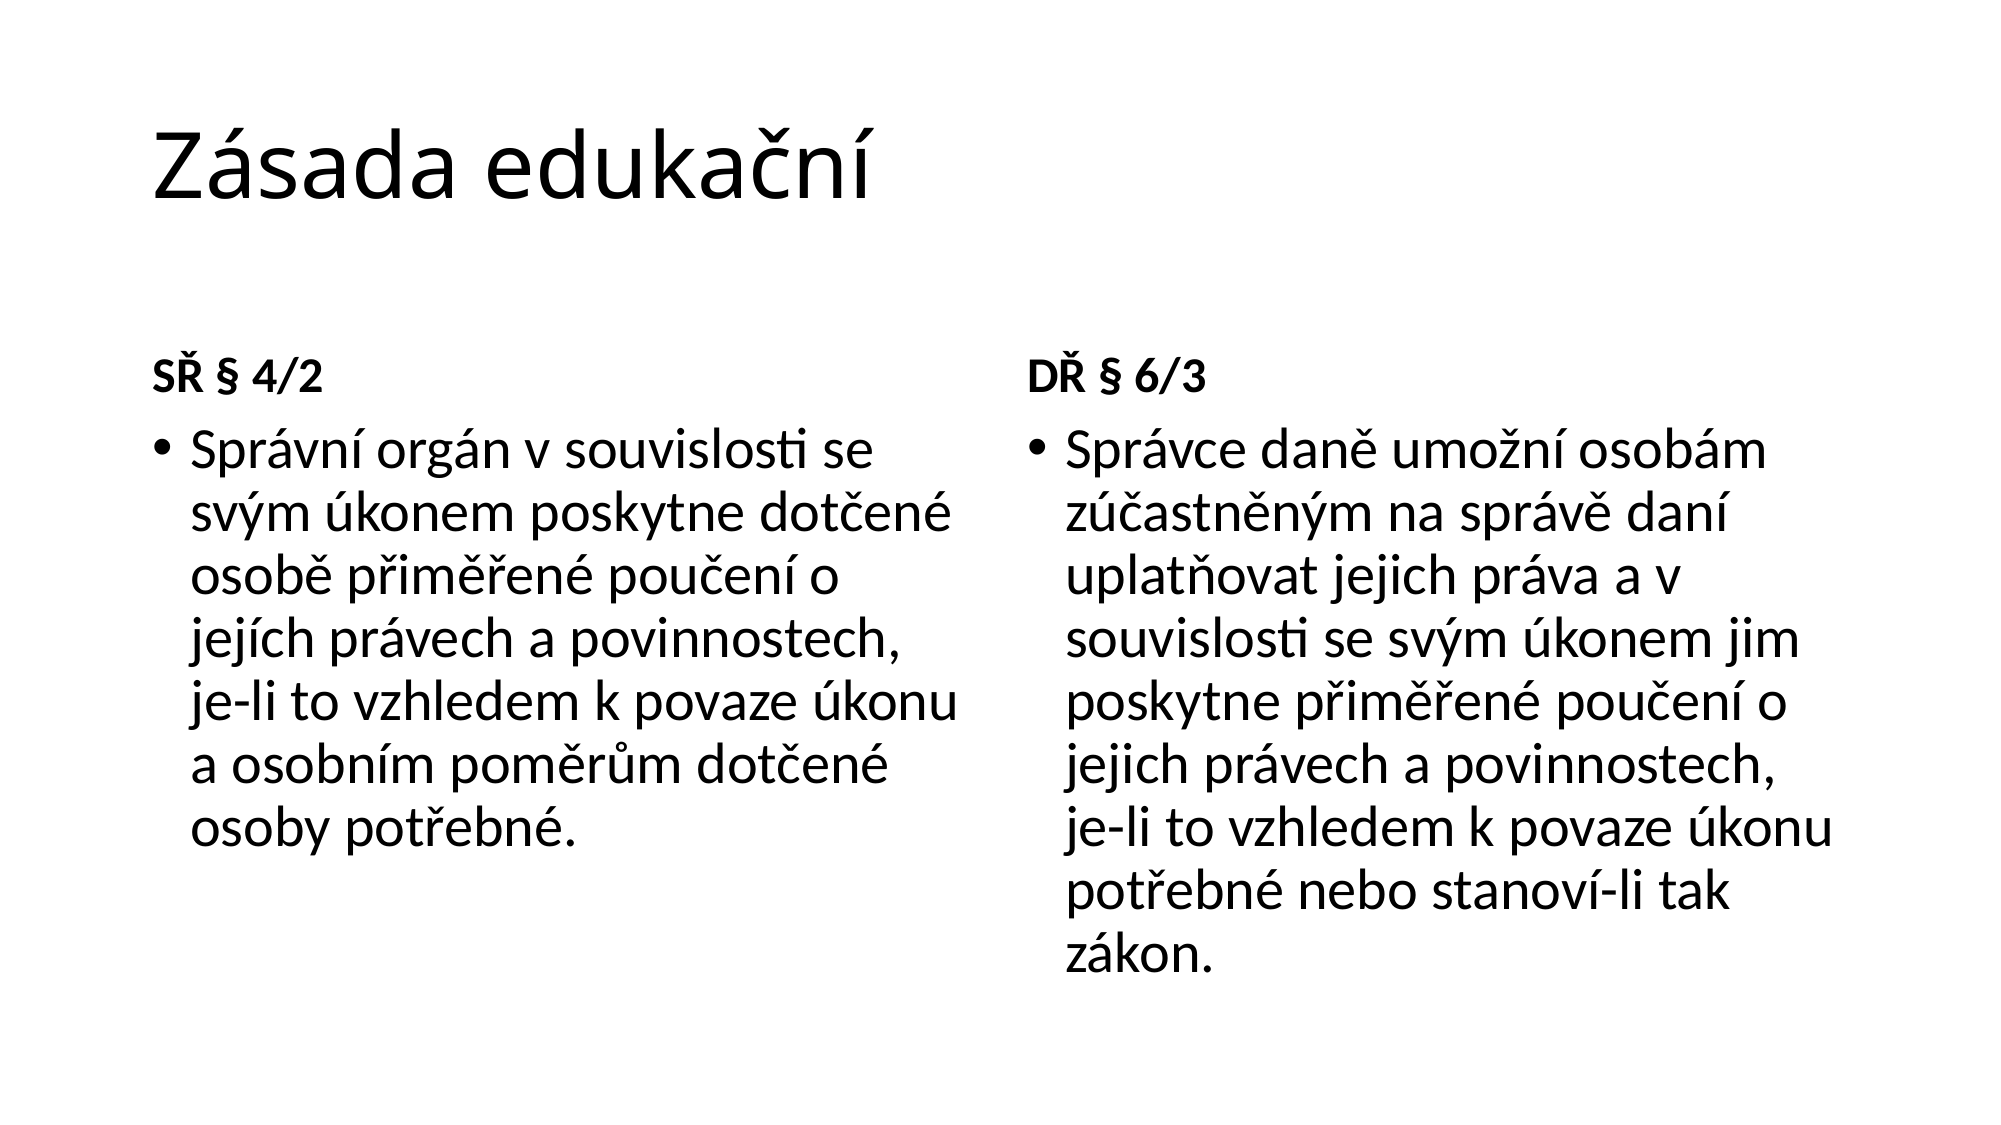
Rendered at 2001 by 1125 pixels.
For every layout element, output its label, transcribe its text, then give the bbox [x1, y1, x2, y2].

list Správní orgán v souvislosti se svým úkonem poskytne dotčené osobě přiměřené poučení o jejích právech a povinnostech, je-li to vzhledem k povaze úkonu a osobním poměrům dotčené osoby potřebné. [137, 410, 984, 1016]
list SŘ § 4/2 [137, 275, 984, 410]
list DŘ § 6/3 [1012, 275, 1863, 410]
title Zásada edukační [137, 59, 1863, 278]
list Správce daně umožní osobám zúčastněným na správě daní uplatňovat jejich práva a v souvislosti se svým úkonem jim poskytne přiměřené poučení o jejich právech a povinnostech, je-li to vzhledem k povaze úkonu potřebné nebo stanoví-li tak zákon. [1012, 410, 1863, 1016]
